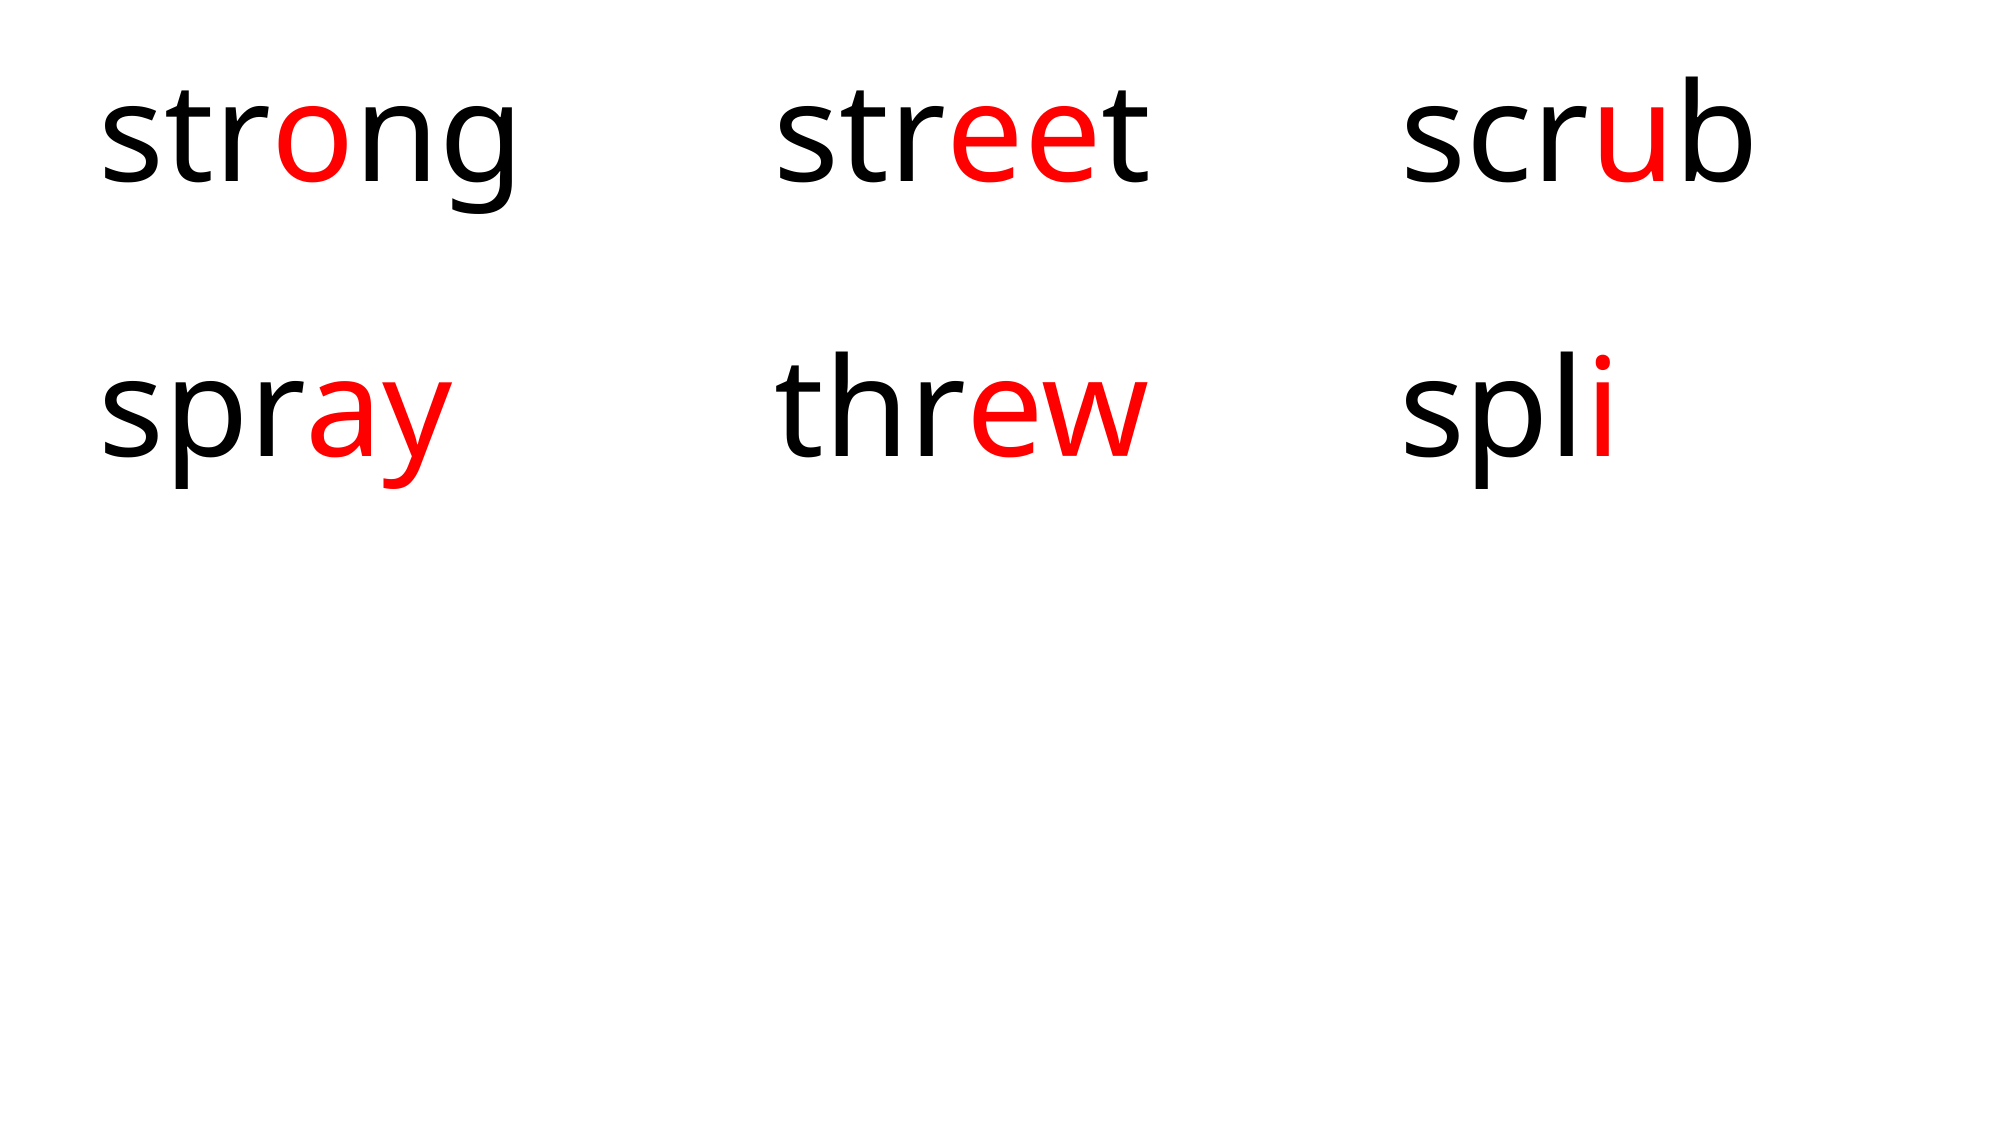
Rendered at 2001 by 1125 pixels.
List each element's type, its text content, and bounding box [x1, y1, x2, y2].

text_box strong street scrub spray threw spli [48, 36, 1939, 767]
